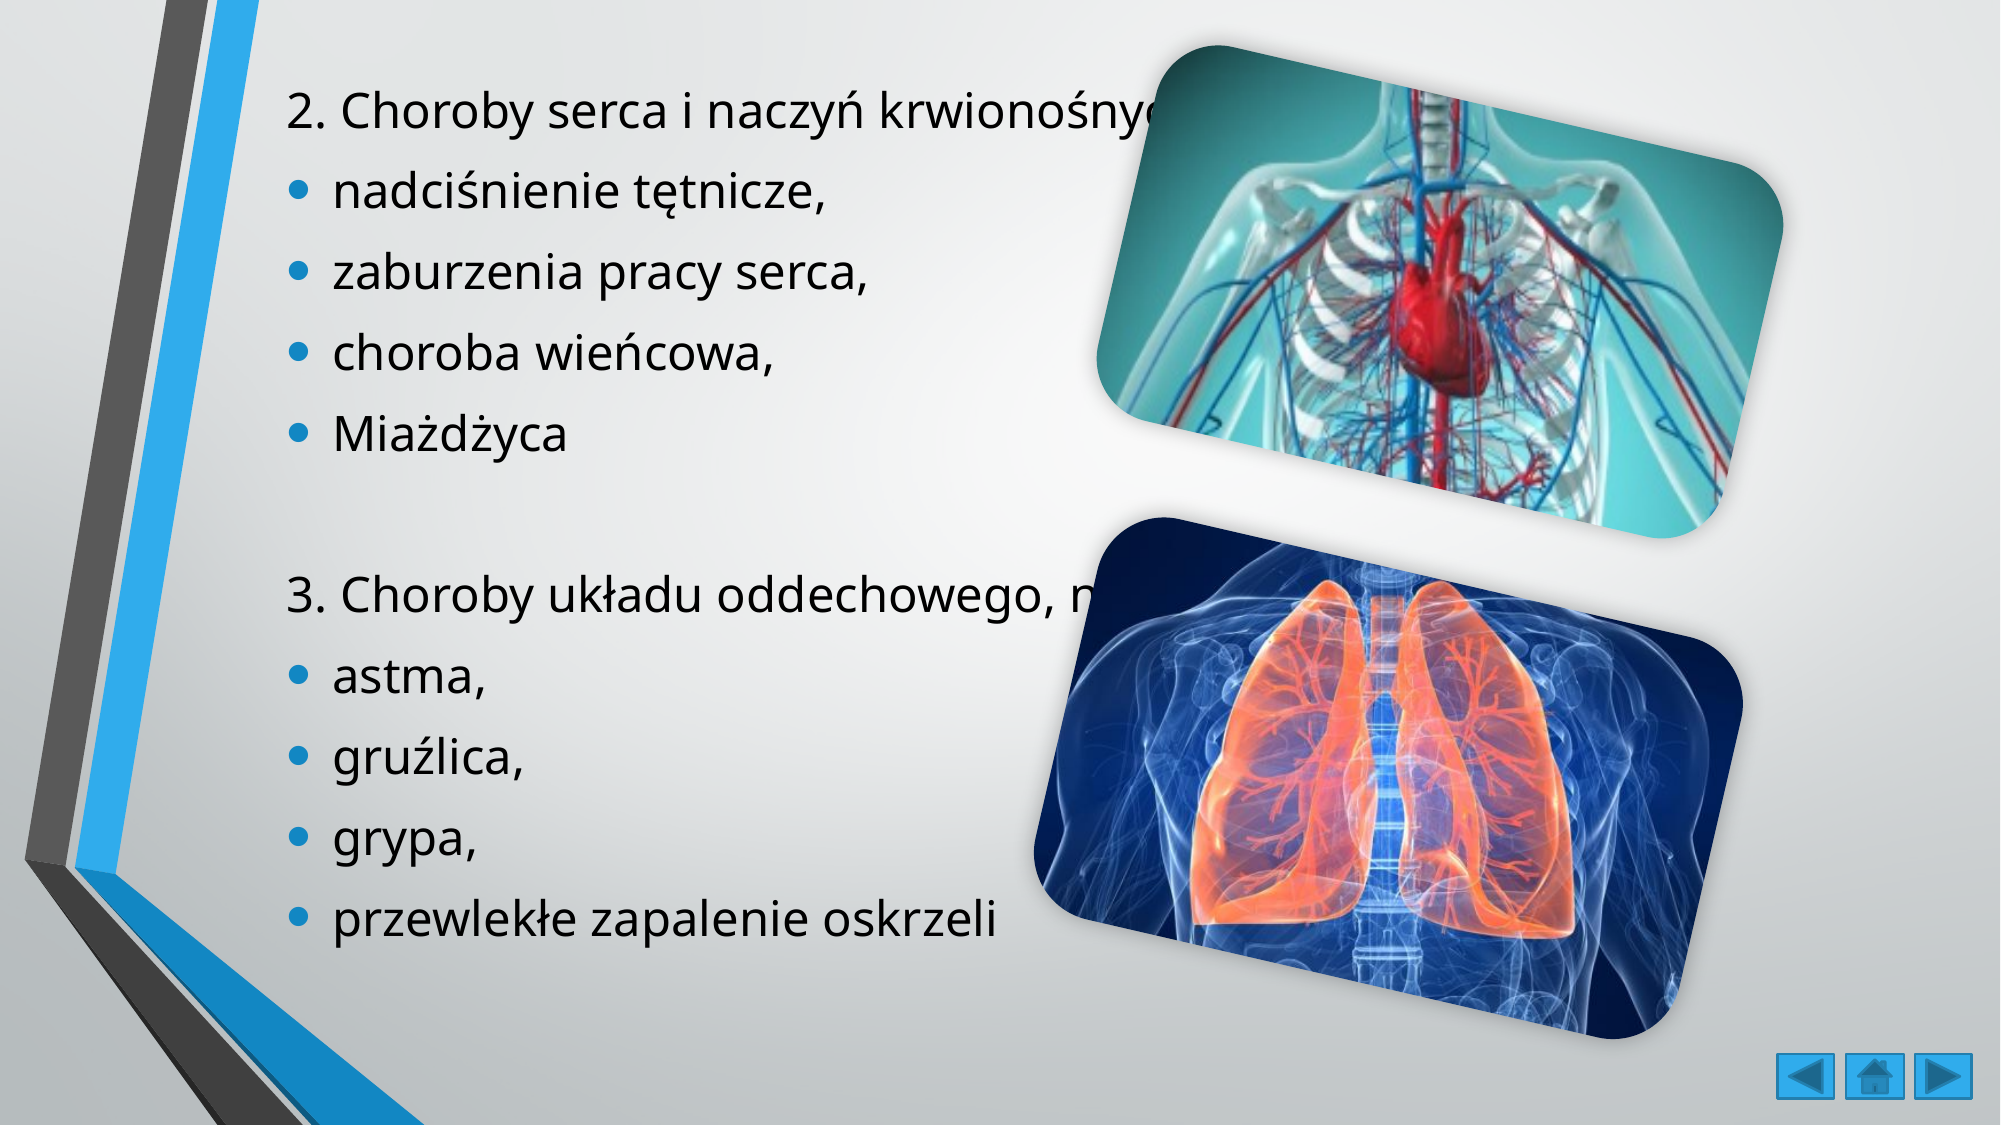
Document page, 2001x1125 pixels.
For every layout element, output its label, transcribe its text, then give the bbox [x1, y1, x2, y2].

picture [1096, 45, 1784, 539]
list 2. Choroby serca i naczyń krwionośnych np.: nadciśnienie tętnicze, zaburzenia pracy serca, choroba wieńcowa, Miażdżyca 3. Choroby układu oddechowego, np.: astma, gruźlica, grypa, przewlekłe zapalenie oskrzeli [271, 71, 1915, 955]
text_box [1914, 1053, 1973, 1100]
text_box [1845, 1053, 1905, 1100]
text_box [1776, 1053, 1835, 1100]
picture [1033, 517, 1743, 1040]
